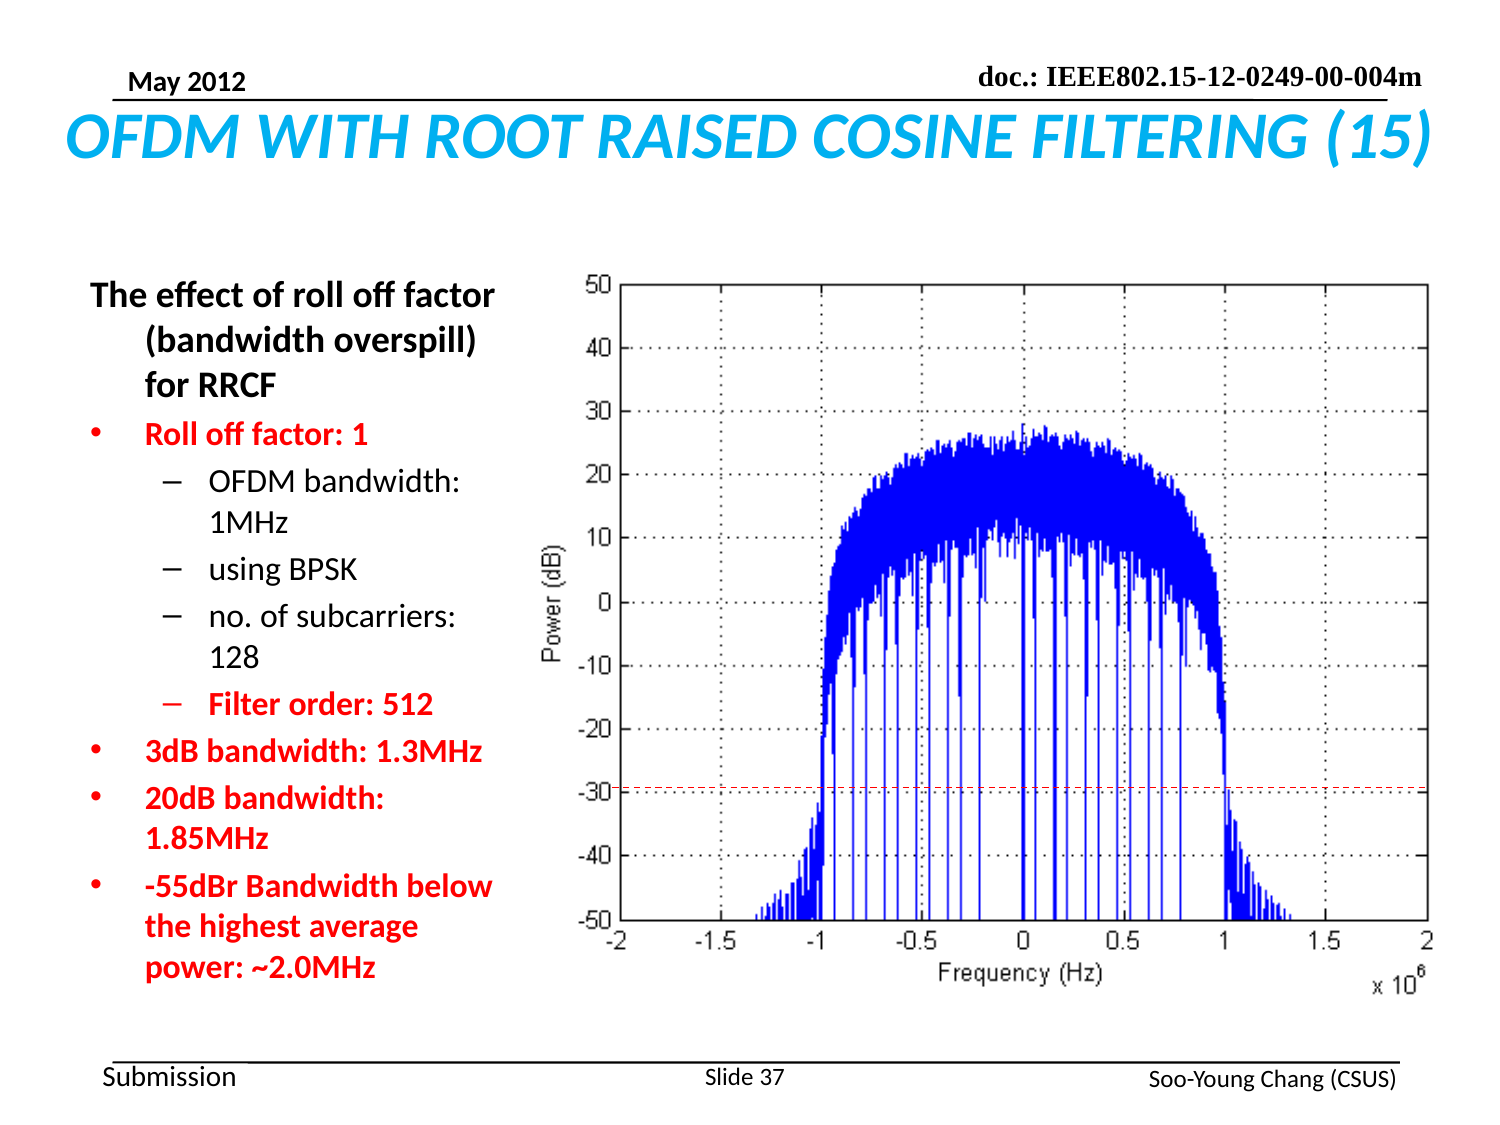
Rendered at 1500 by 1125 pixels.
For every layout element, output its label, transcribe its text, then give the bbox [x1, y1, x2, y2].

list The effect of roll off factor (bandwidth overspill) for RRCF Roll off factor: 1 OFDM bandwidth: 1MHz using BPSK no. of subcarriers: 128 Filter order: 512 3dB bandwidth: 1.3MHz 20dB bandwidth: 1.85MHz -55dBr Bandwidth below the highest average power: ~2.0MHz [75, 262, 525, 1005]
title OFDM WITH ROOT RAISED COSINE FILTERING (15) [50, 45, 1450, 233]
picture [529, 262, 1444, 1001]
